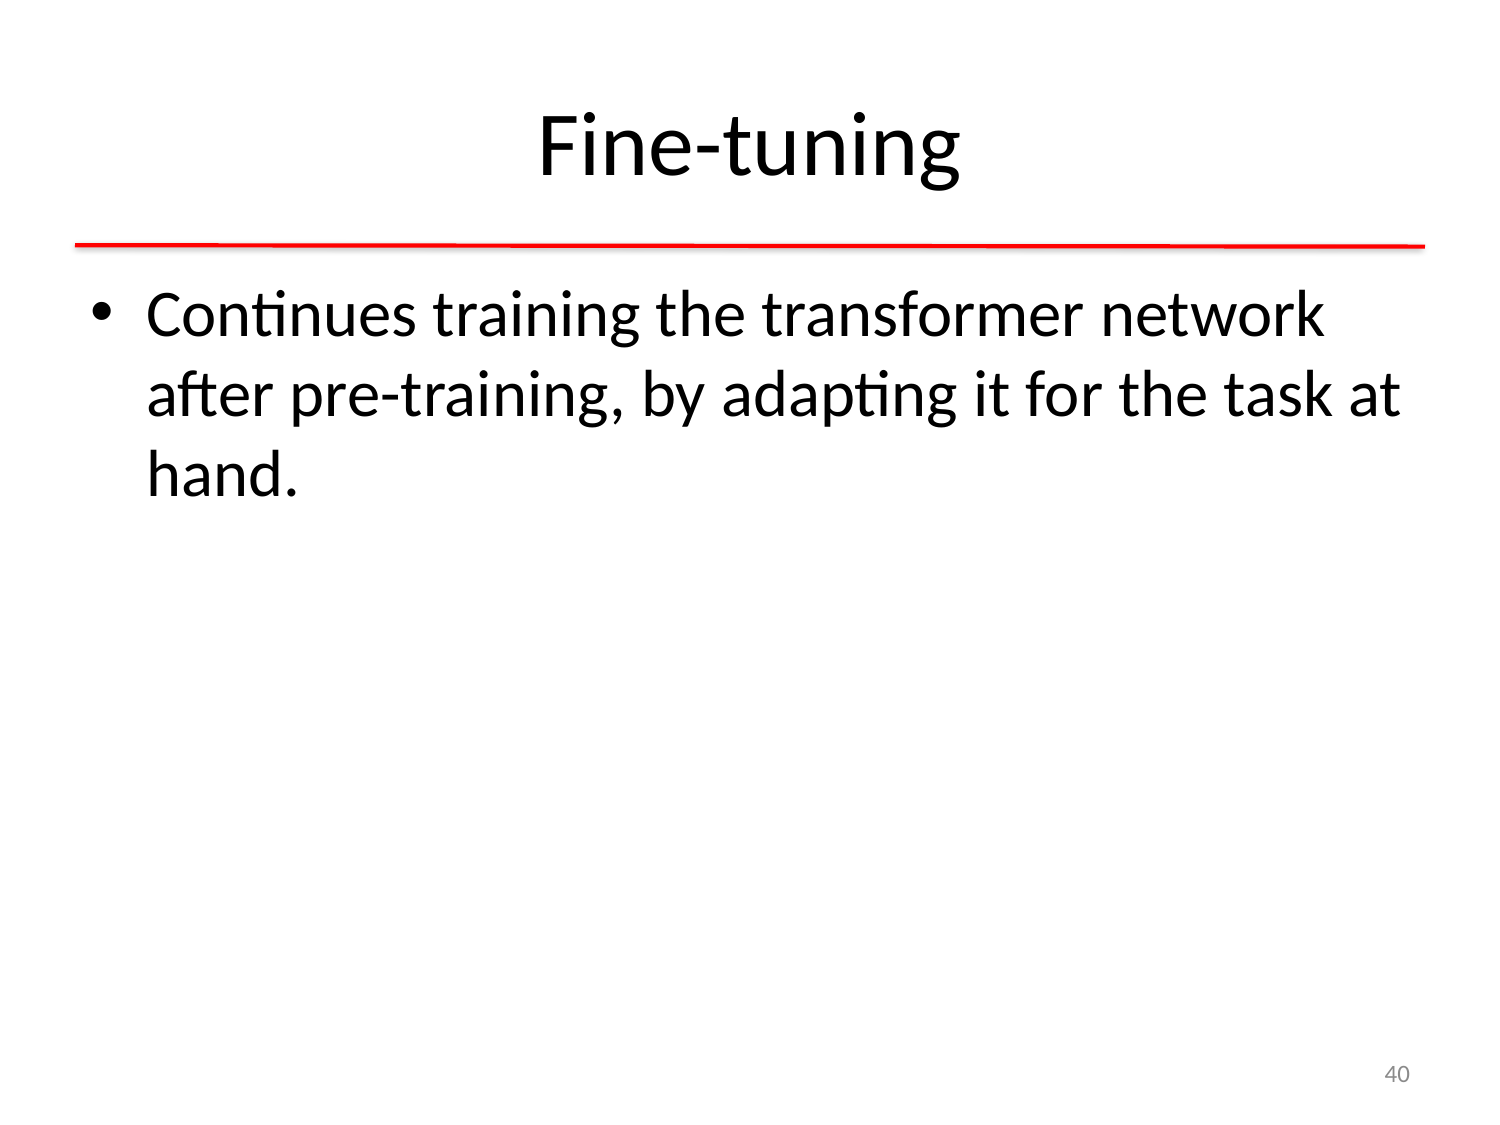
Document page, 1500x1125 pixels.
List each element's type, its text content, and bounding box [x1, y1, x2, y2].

title Fine-tuning [75, 45, 1425, 233]
slide_number 40 [1074, 1042, 1425, 1103]
list Continues training the transformer network after pre-training, by adapting it for the task at hand. [75, 262, 1425, 1005]
